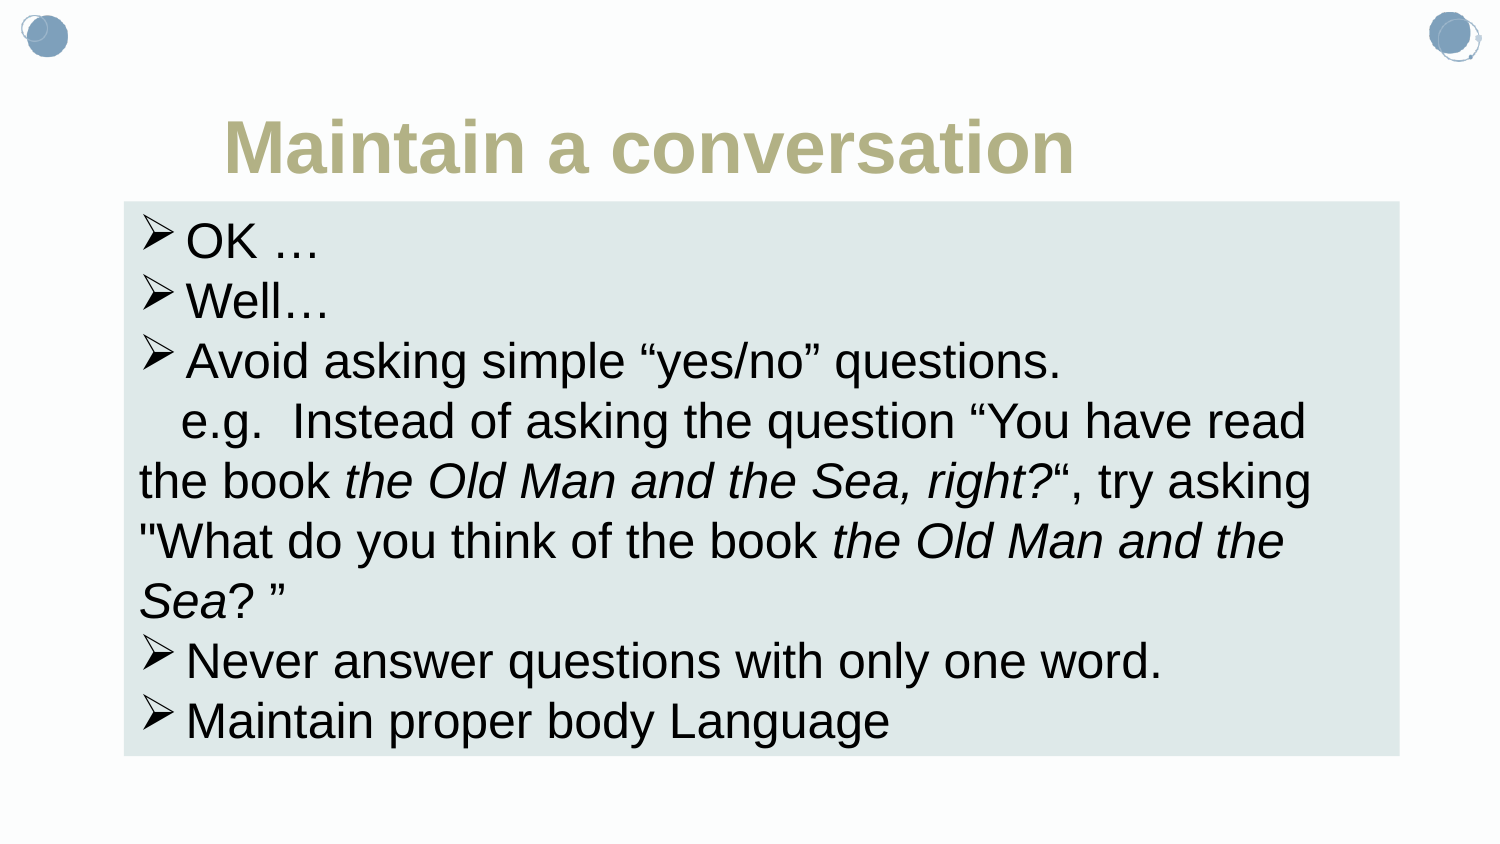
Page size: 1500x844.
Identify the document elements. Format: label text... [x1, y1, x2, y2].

picture [1411, 0, 1500, 73]
picture [0, 0, 89, 73]
text_box Maintain a conversation [207, 91, 1093, 197]
text_box OK … Well… Avoid asking simple “yes/no” questions. e.g. Instead of asking the question “You have read the book the Old Man and the Sea, right?“, try asking "What do you think of the book the Old Man and the Sea? ” Never answer questions with only one word. Maintain proper body Language [123, 201, 1400, 757]
